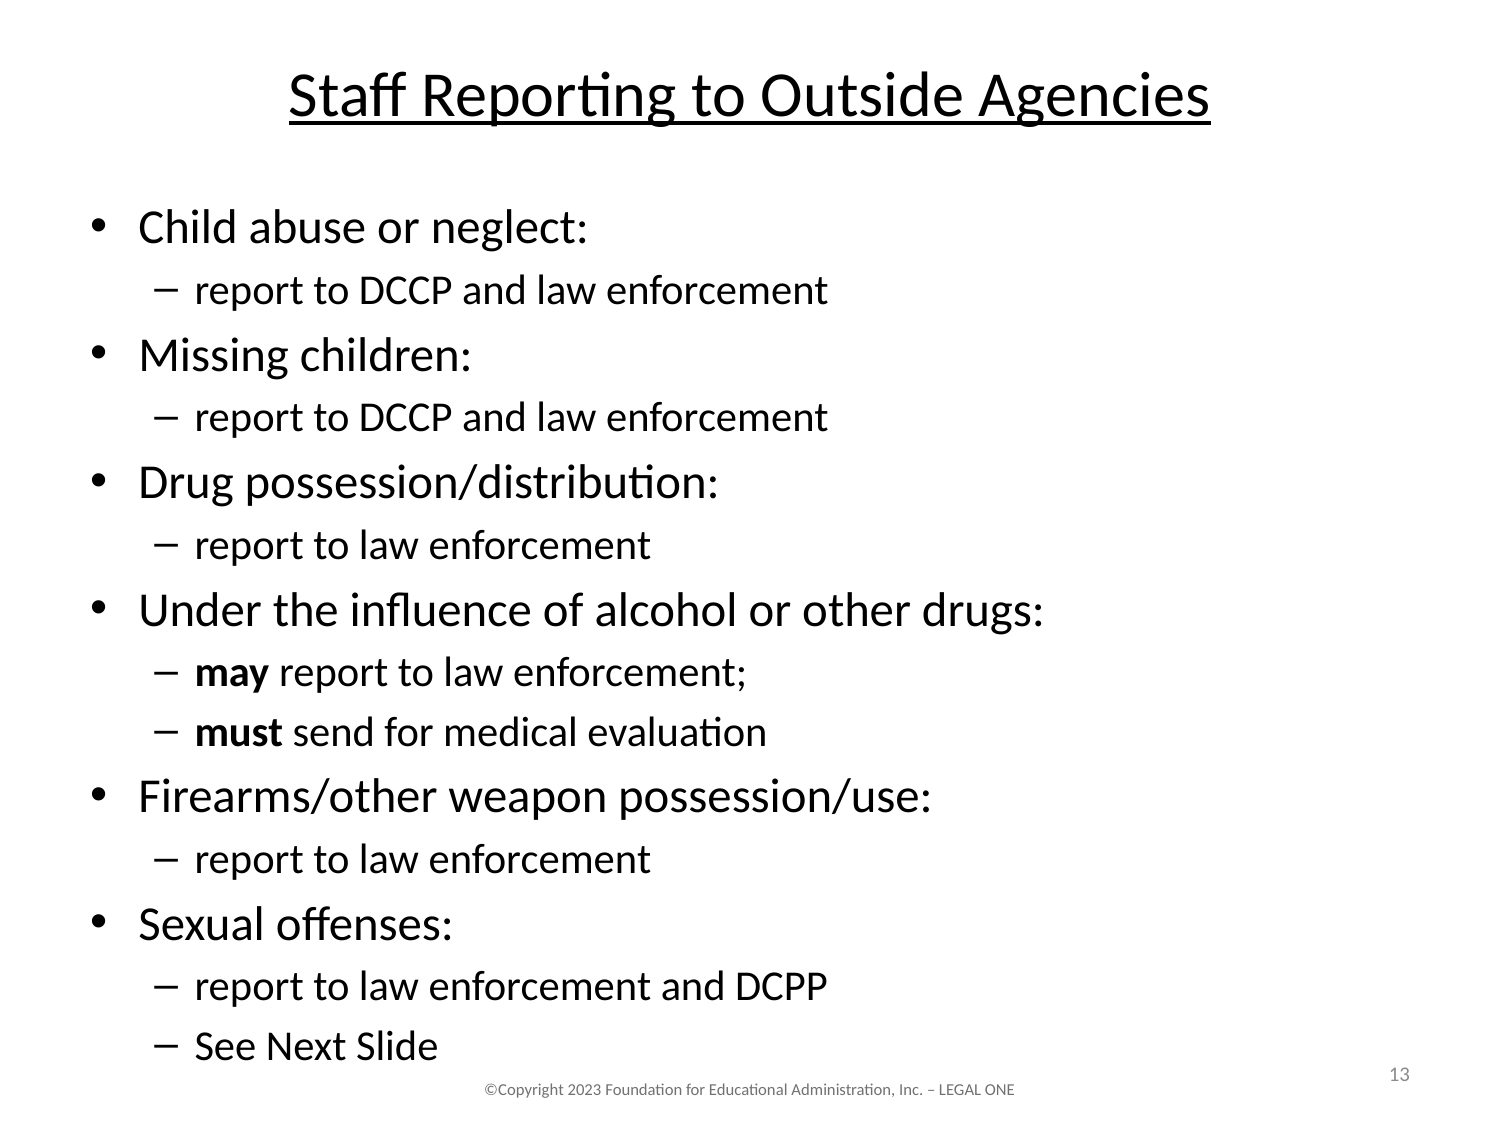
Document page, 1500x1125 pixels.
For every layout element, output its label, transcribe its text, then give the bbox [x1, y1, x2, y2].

list Child abuse or neglect: report to DCCP and law enforcement Missing children: report to DCCP and law enforcement Drug possession/distribution: report to law enforcement Under the influence of alcohol or other drugs: may report to law enforcement; must send for medical evaluation Firearms/other weapon possession/use: report to law enforcement Sexual offenses: report to law enforcement and DCPP See Next Slide [75, 187, 1425, 1080]
title Staff Reporting to Outside Agencies [75, 45, 1425, 138]
slide_number 13 [1074, 1042, 1425, 1103]
